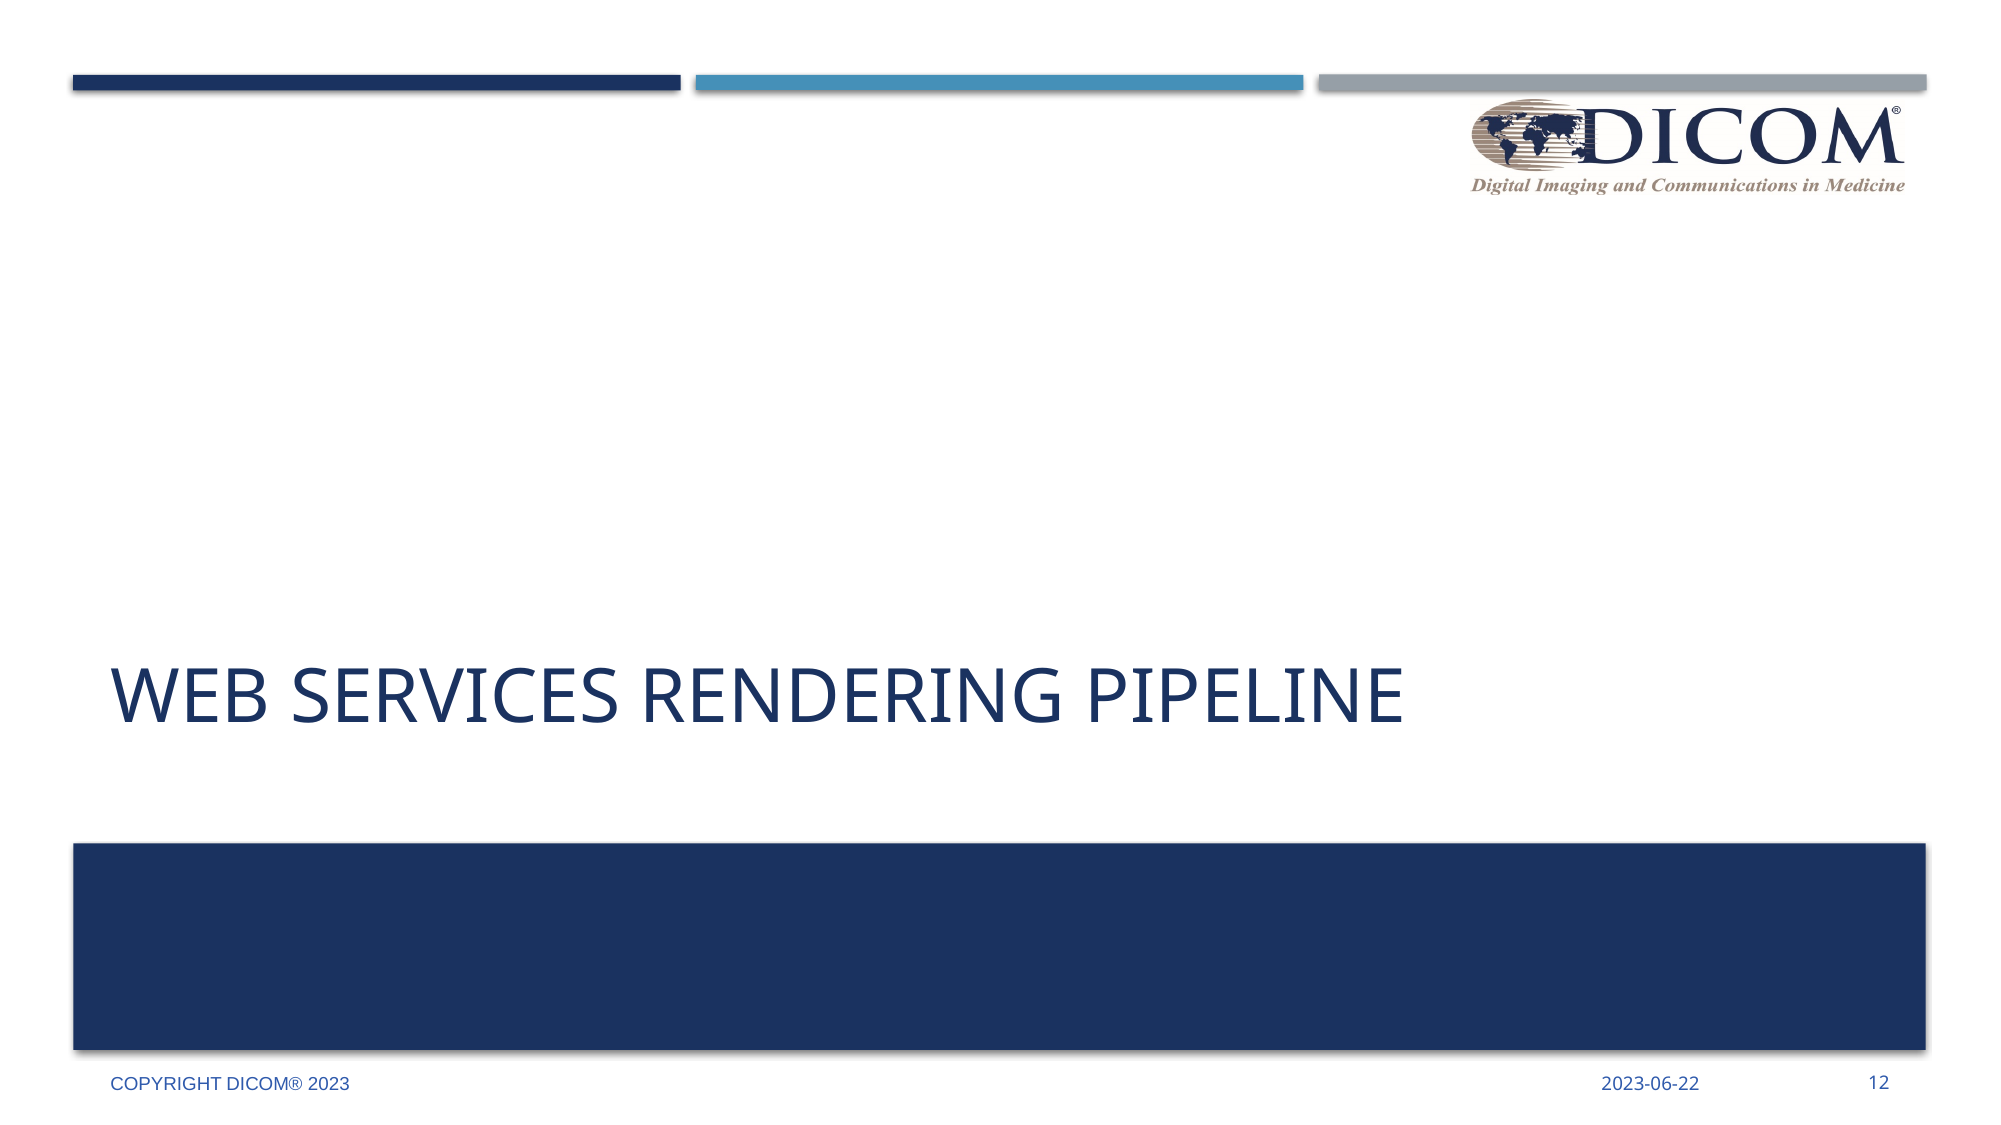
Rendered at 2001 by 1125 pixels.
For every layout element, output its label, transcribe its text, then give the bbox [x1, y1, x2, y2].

footer Copyright DICOM® 2023 [95, 1052, 1230, 1113]
title Web Services Rendering Pipeline [95, 499, 1905, 745]
picture [1470, 99, 1905, 195]
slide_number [1247, 1053, 1715, 1114]
slide_number 12 [1732, 1053, 1905, 1114]
